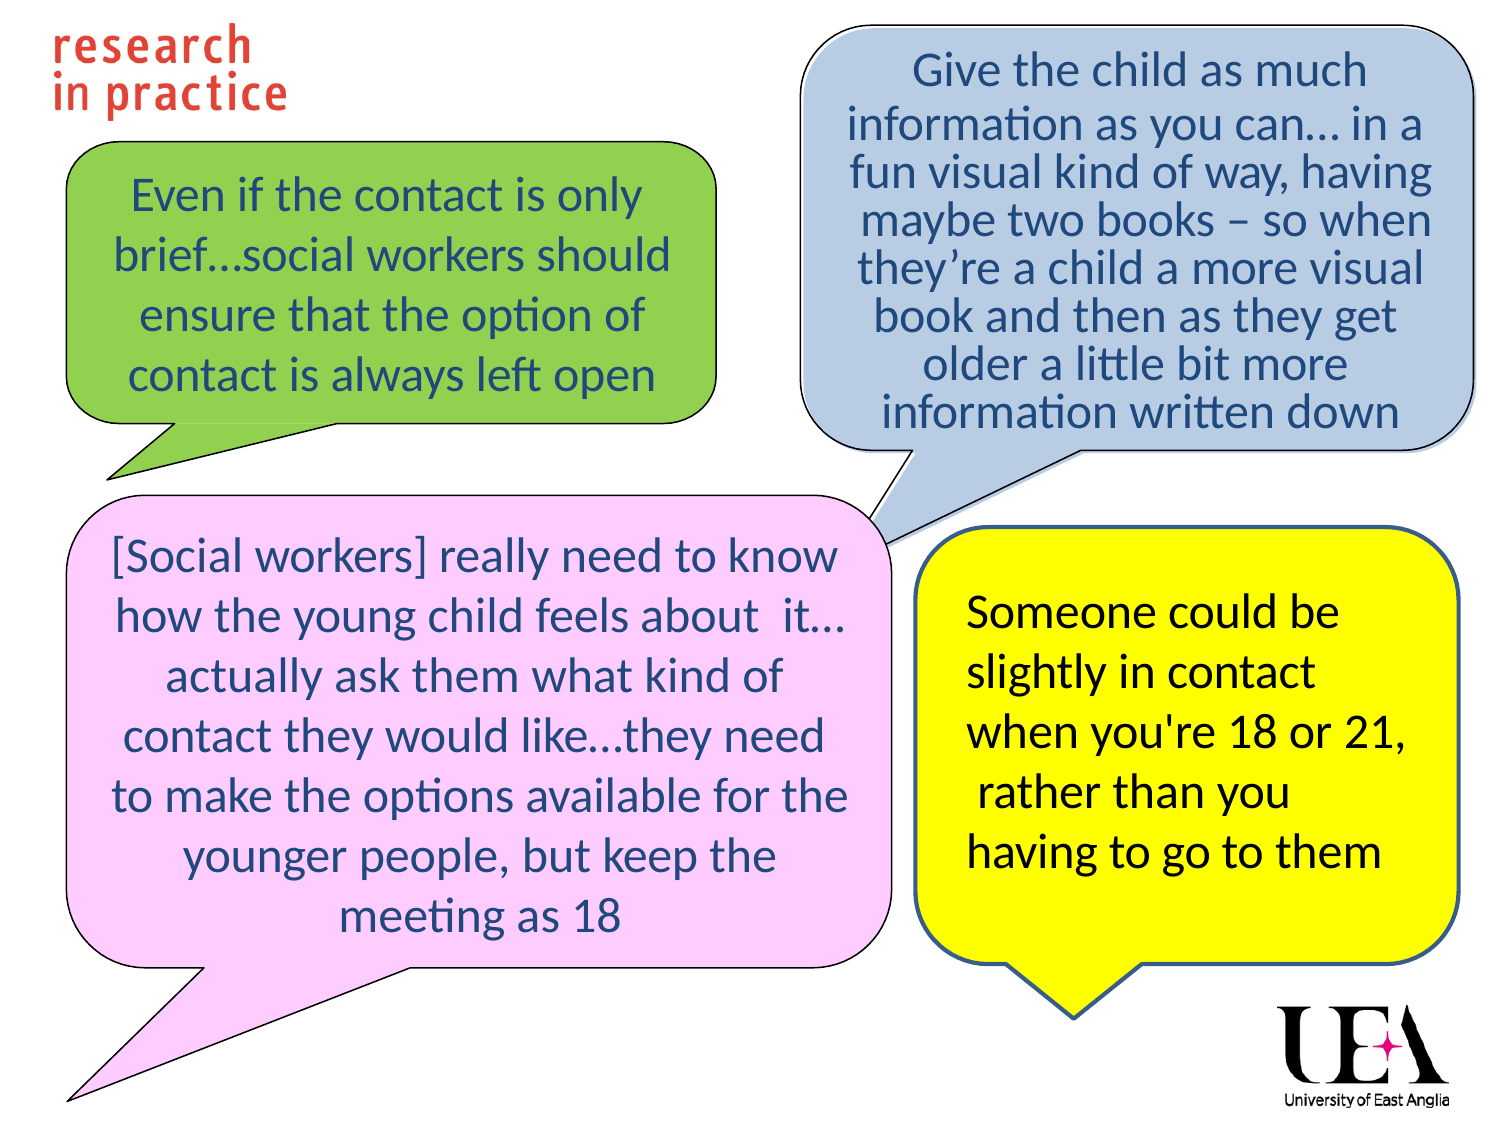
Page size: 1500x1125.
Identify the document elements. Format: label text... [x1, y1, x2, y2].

text_box Someone could be slightly in contact when you're 18 or 21, rather than you having to go to them [963, 578, 1411, 879]
text_box [915, 527, 1459, 1019]
text_box [830, 438, 911, 454]
text_box Even if the contact is only brief…social workers should ensure that the option of contact is always left open [107, 161, 676, 402]
text_box [800, 25, 1474, 544]
text_box [66, 141, 717, 480]
picture [1277, 1004, 1450, 1108]
picture [54, 23, 286, 121]
text_box [Social workers] really need to know how the young child feels about it… actually ask them what kind of contact they would like…they need to make the options available for the younger people, but keep the meeting as 18 [104, 522, 855, 943]
text_box Give the child as much information as you can… in a fun visual kind of way, having maybe two books – so when they’re a child a more visual book and then as they get older a little bit more information written down [842, 54, 1438, 439]
text_box [66, 495, 892, 1102]
text_box [887, 56, 1477, 548]
